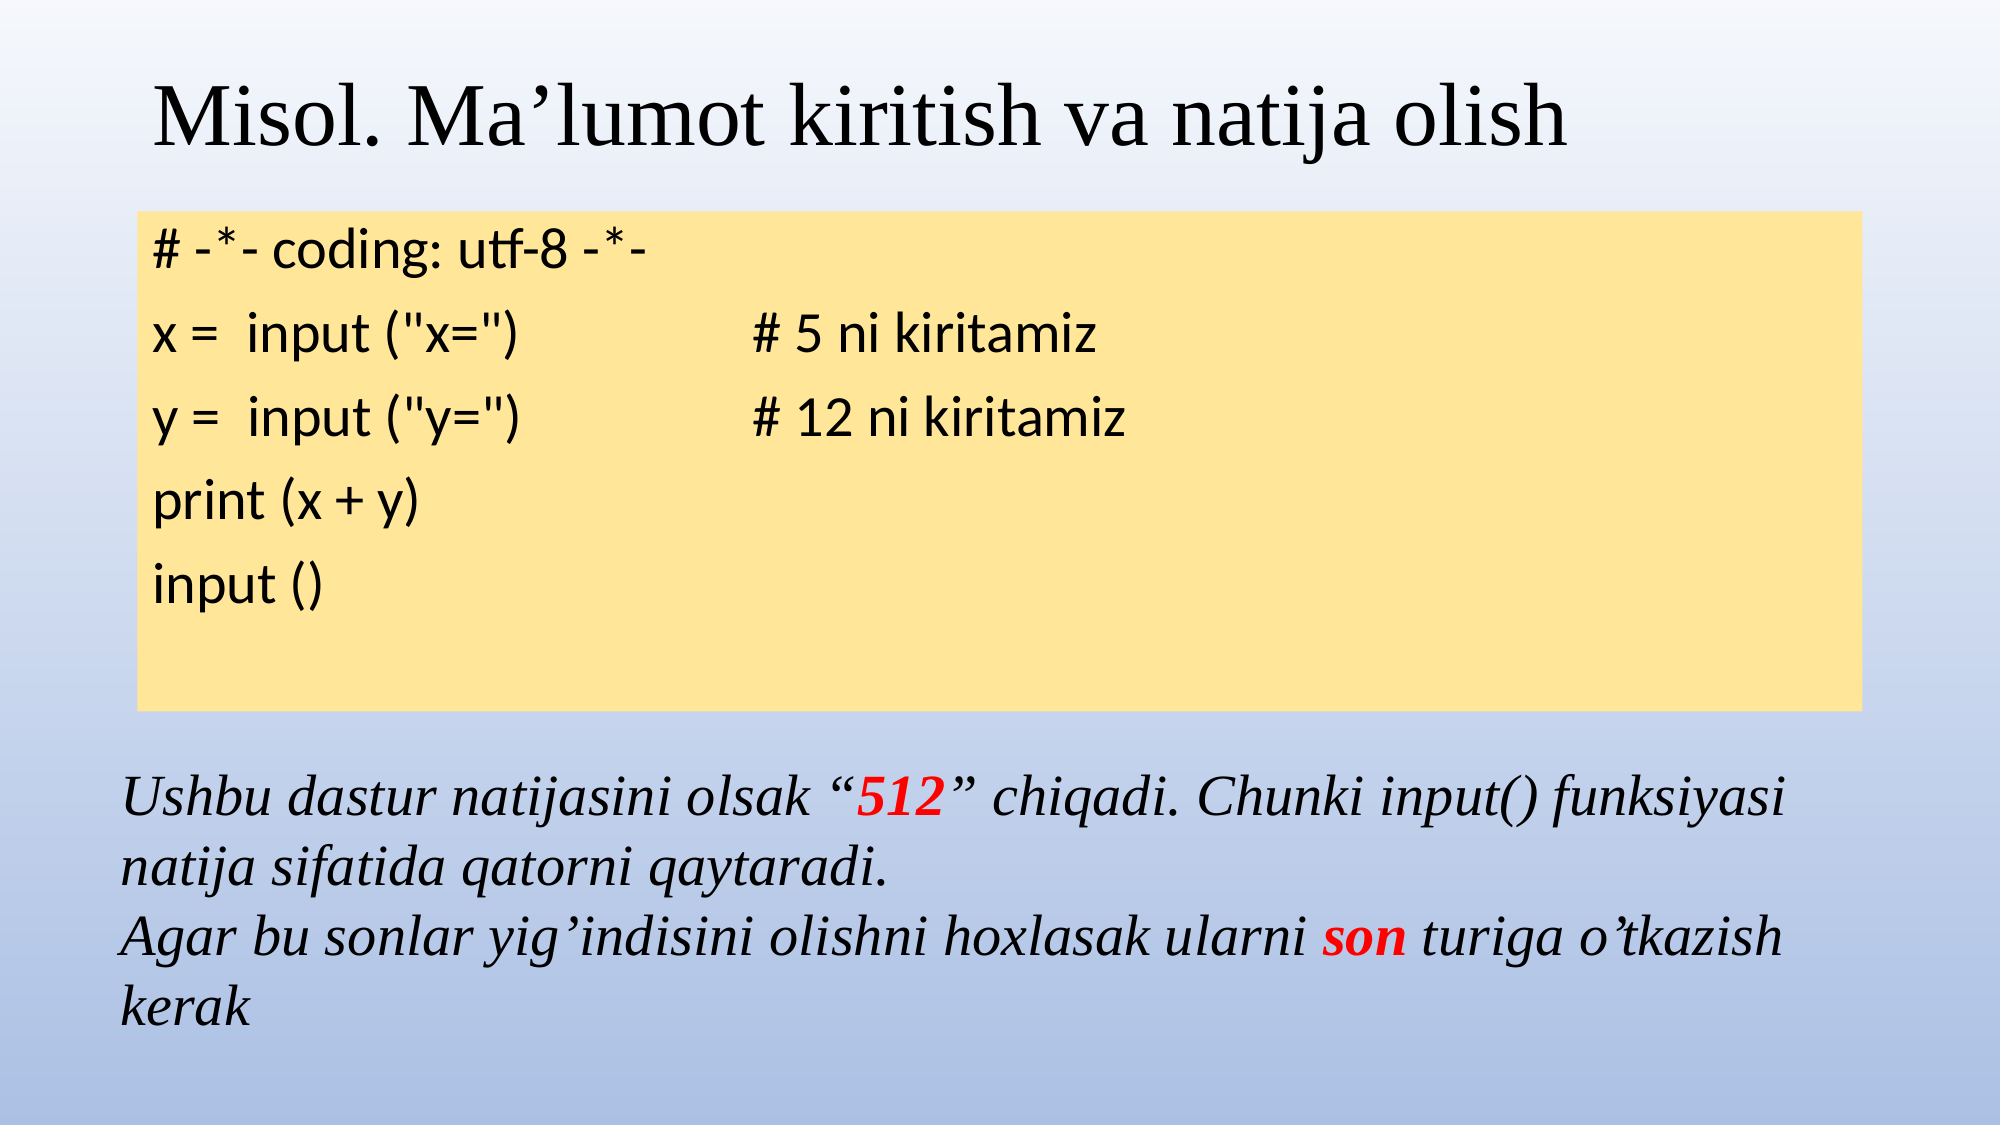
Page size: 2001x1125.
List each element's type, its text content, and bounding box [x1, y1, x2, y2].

list # -*- coding: utf-8 -*- х = input ("х=") # 5 ni kiritamiz у = input ("у=") # 12 ni kiritamiz print (х + у) input () [137, 211, 1863, 712]
title Misol. Ma’lumot kiritish va natija olish [137, 59, 1863, 173]
text_box Ushbu dastur natijasini olsak “512” chiqadi. Chunki input() funksiyasi natija sifatida qatorni qaytaradi. Agar bu sonlar yig’indisini olishni hoxlasak ularni son turiga o’tkazish kerak [106, 749, 1922, 1045]
